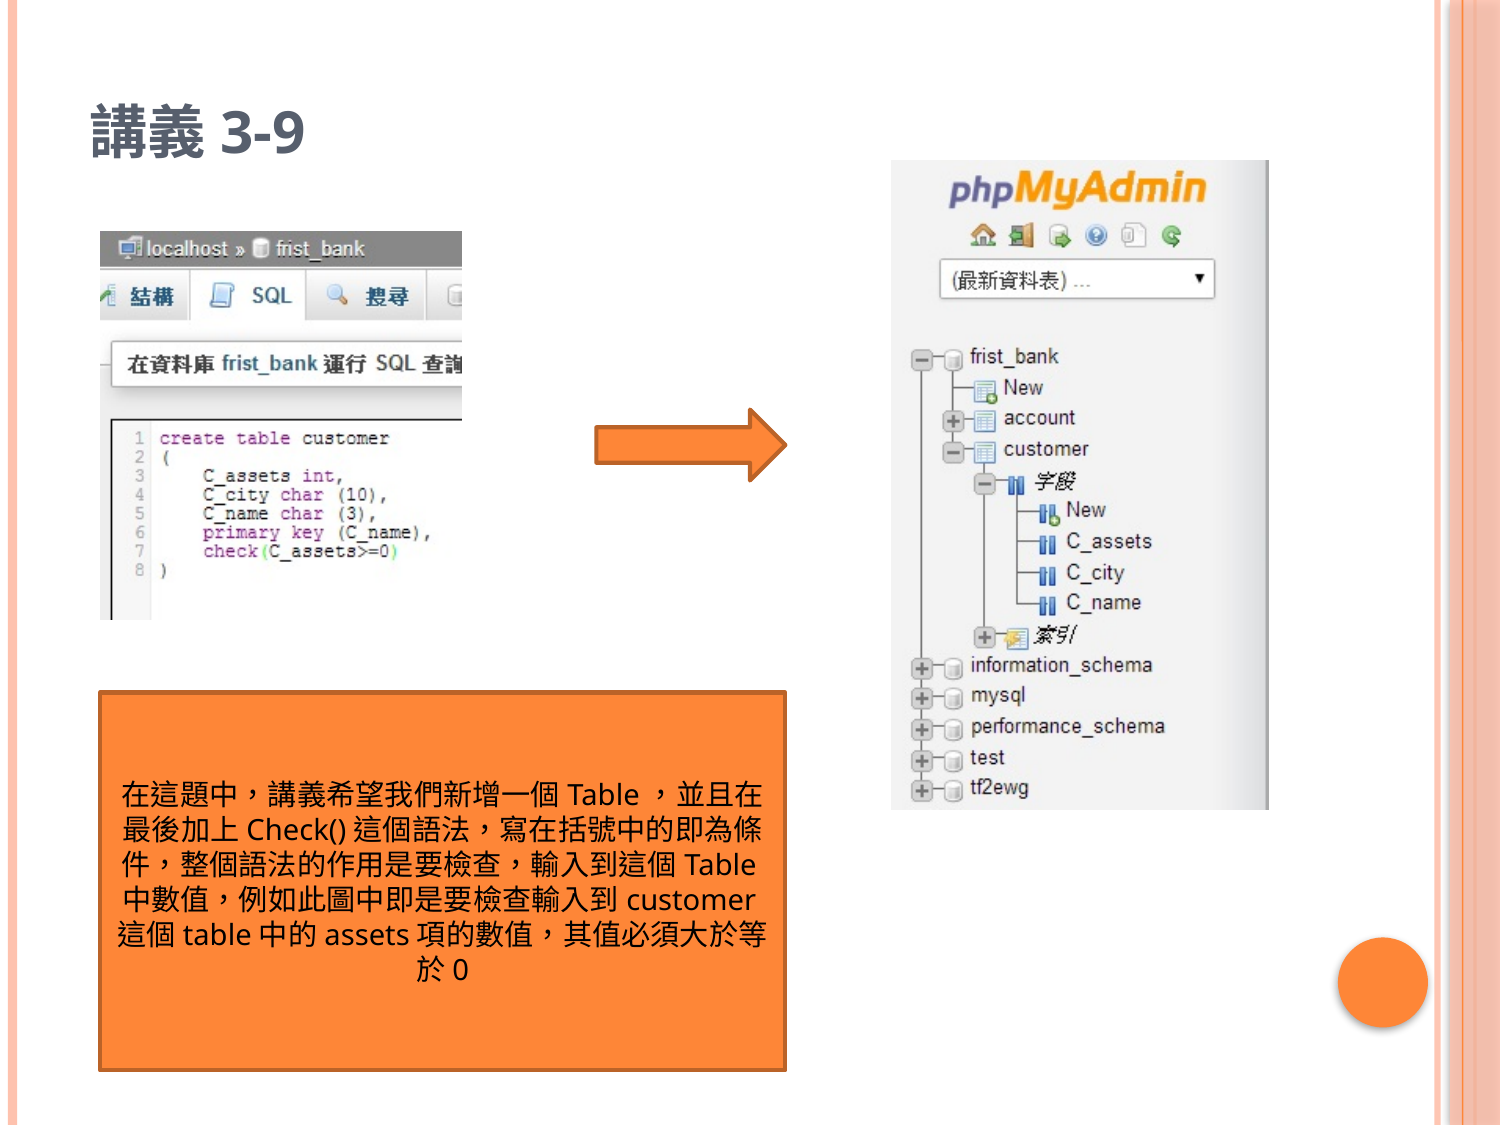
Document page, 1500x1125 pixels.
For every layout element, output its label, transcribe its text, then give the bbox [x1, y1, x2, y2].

text_box [594, 407, 788, 483]
text_box 在這題中，講義希望我們新增一個Table，並且在最後加上Check()這個語法，寫在括號中的即為條件，整個語法的作用是要檢查，輸入到這個Table中數值，例如此圖中即是要檢查輸入到customer這個table中的assets項的數值，其值必須大於等於0 [98, 690, 787, 1072]
picture [891, 160, 1269, 810]
title 講義3-9 [75, 45, 1300, 233]
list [99, 231, 462, 620]
